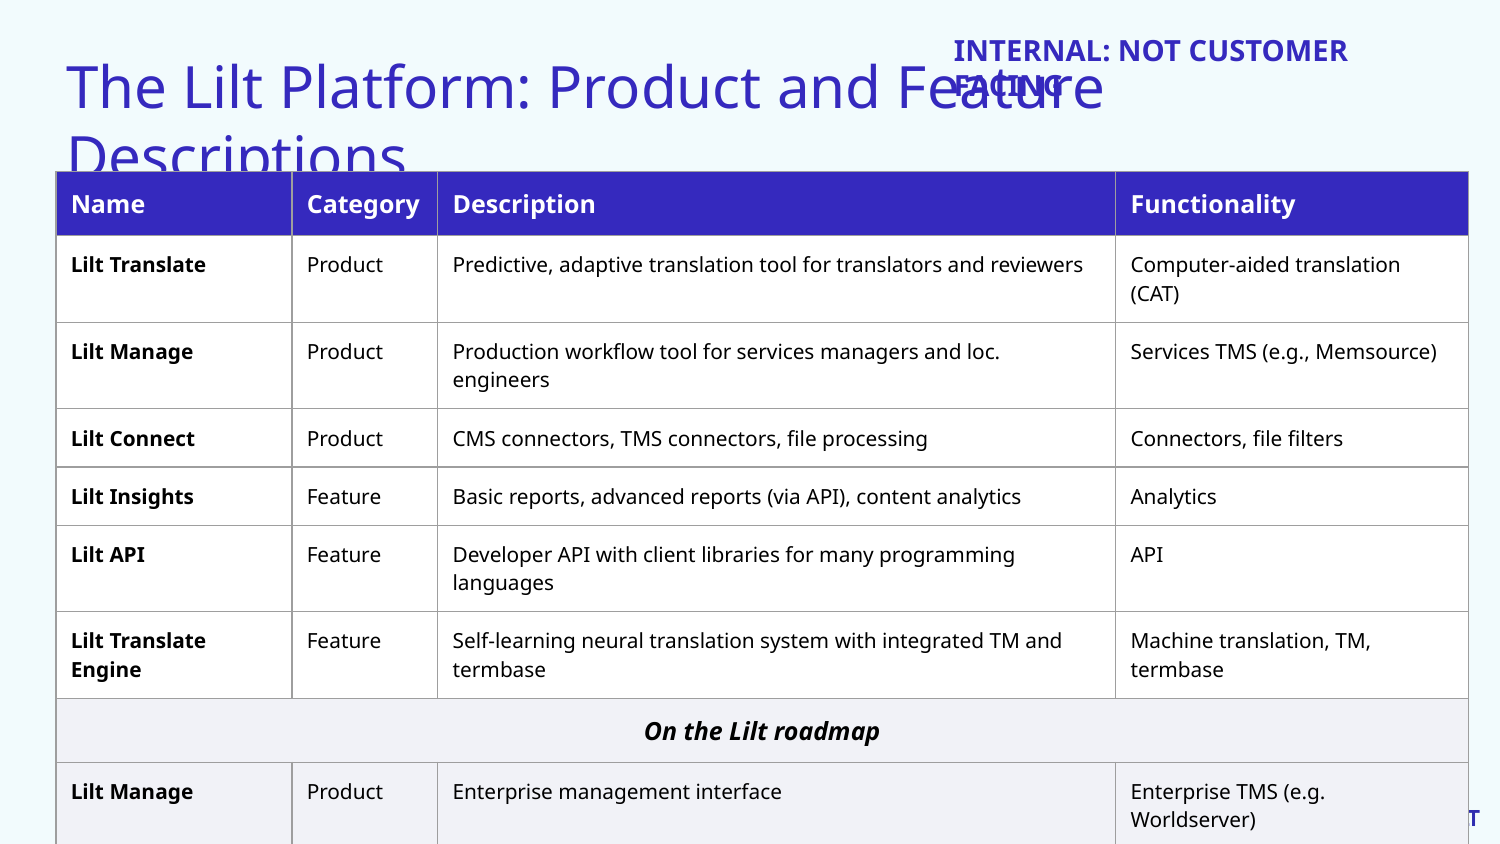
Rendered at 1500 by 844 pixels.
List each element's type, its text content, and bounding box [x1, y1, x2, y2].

table_cell Lilt API [57, 526, 291, 611]
table_cell Basic reports, advanced reports (via API), content analytics [438, 468, 1115, 525]
table_cell Production workflow tool for services managers and loc. engineers [438, 323, 1115, 408]
table_cell Feature [293, 526, 437, 611]
table_cell Product [293, 409, 437, 466]
table_cell Enterprise TMS (e.g. Worldserver) [1116, 763, 1468, 844]
table_cell Feature [293, 468, 437, 525]
table_cell Self-learning neural translation system with integrated TM and termbase [438, 612, 1115, 698]
table_header Description [438, 172, 1115, 235]
table_cell Product [293, 236, 437, 322]
table_cell Enterprise management interface [438, 763, 1115, 844]
table_cell On the Lilt roadmap [57, 699, 1468, 762]
table_cell Lilt Manage [57, 323, 291, 408]
table_cell Lilt Translate Engine [57, 612, 291, 698]
table_cell CMS connectors, TMS connectors, file processing [438, 409, 1115, 466]
table_cell Services TMS (e.g., Memsource) [1116, 323, 1468, 408]
table_cell Analytics [1116, 468, 1468, 525]
text_box INTERNAL: NOT CUSTOMER FACING [938, 17, 1476, 118]
table_header Category [293, 172, 437, 235]
table_header Functionality [1116, 172, 1468, 235]
title The Lilt Platform: Product and Feature Descriptions [51, 72, 1449, 167]
table_cell Lilt Translate [57, 236, 291, 322]
table_cell Computer-aided translation (CAT) [1116, 236, 1468, 322]
table_cell Product [293, 323, 437, 408]
table_cell Lilt Insights [57, 468, 291, 525]
table_cell Product [293, 763, 437, 844]
table_cell Lilt Connect [57, 409, 291, 466]
table_cell API [1116, 526, 1468, 611]
table_cell Machine translation, TM, termbase [1116, 612, 1468, 698]
table_header Name [57, 172, 291, 235]
table_cell Feature [293, 612, 437, 698]
table_cell Connectors, file filters [1116, 409, 1468, 466]
table_cell Developer API with client libraries for many programming languages [438, 526, 1115, 611]
picture [1410, 805, 1480, 831]
table_cell Lilt Manage [57, 763, 291, 844]
table_cell Predictive, adaptive translation tool for translators and reviewers [438, 236, 1115, 322]
